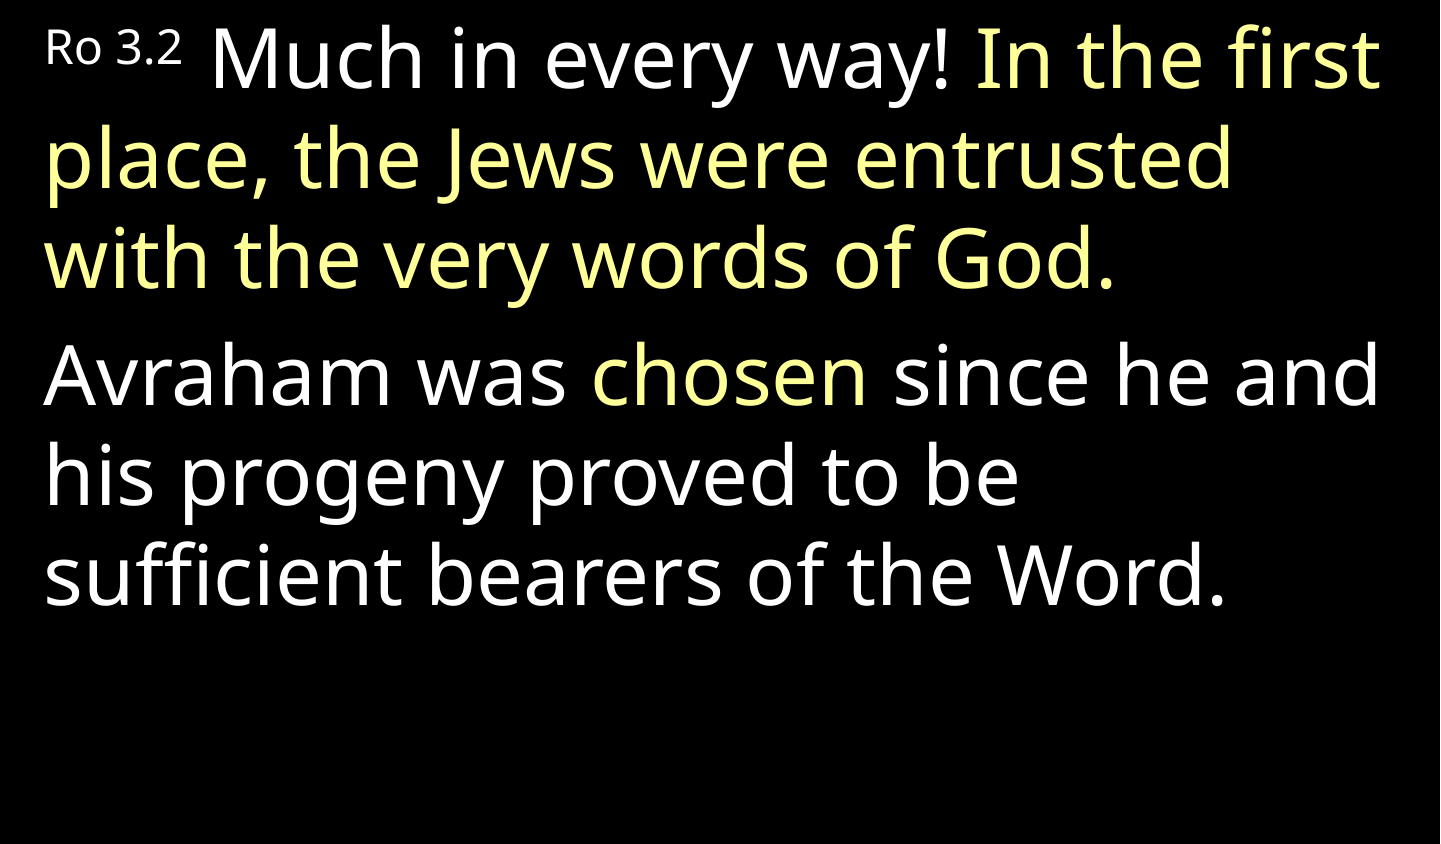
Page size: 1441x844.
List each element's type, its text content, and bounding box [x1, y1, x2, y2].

subtitle Ro 3.2 Much in every way! In the first place, the Jews were entrusted with the very words of God. Avraham was chosen since he and his progeny proved to be sufficient bearers of the Word. [32, 0, 1408, 844]
